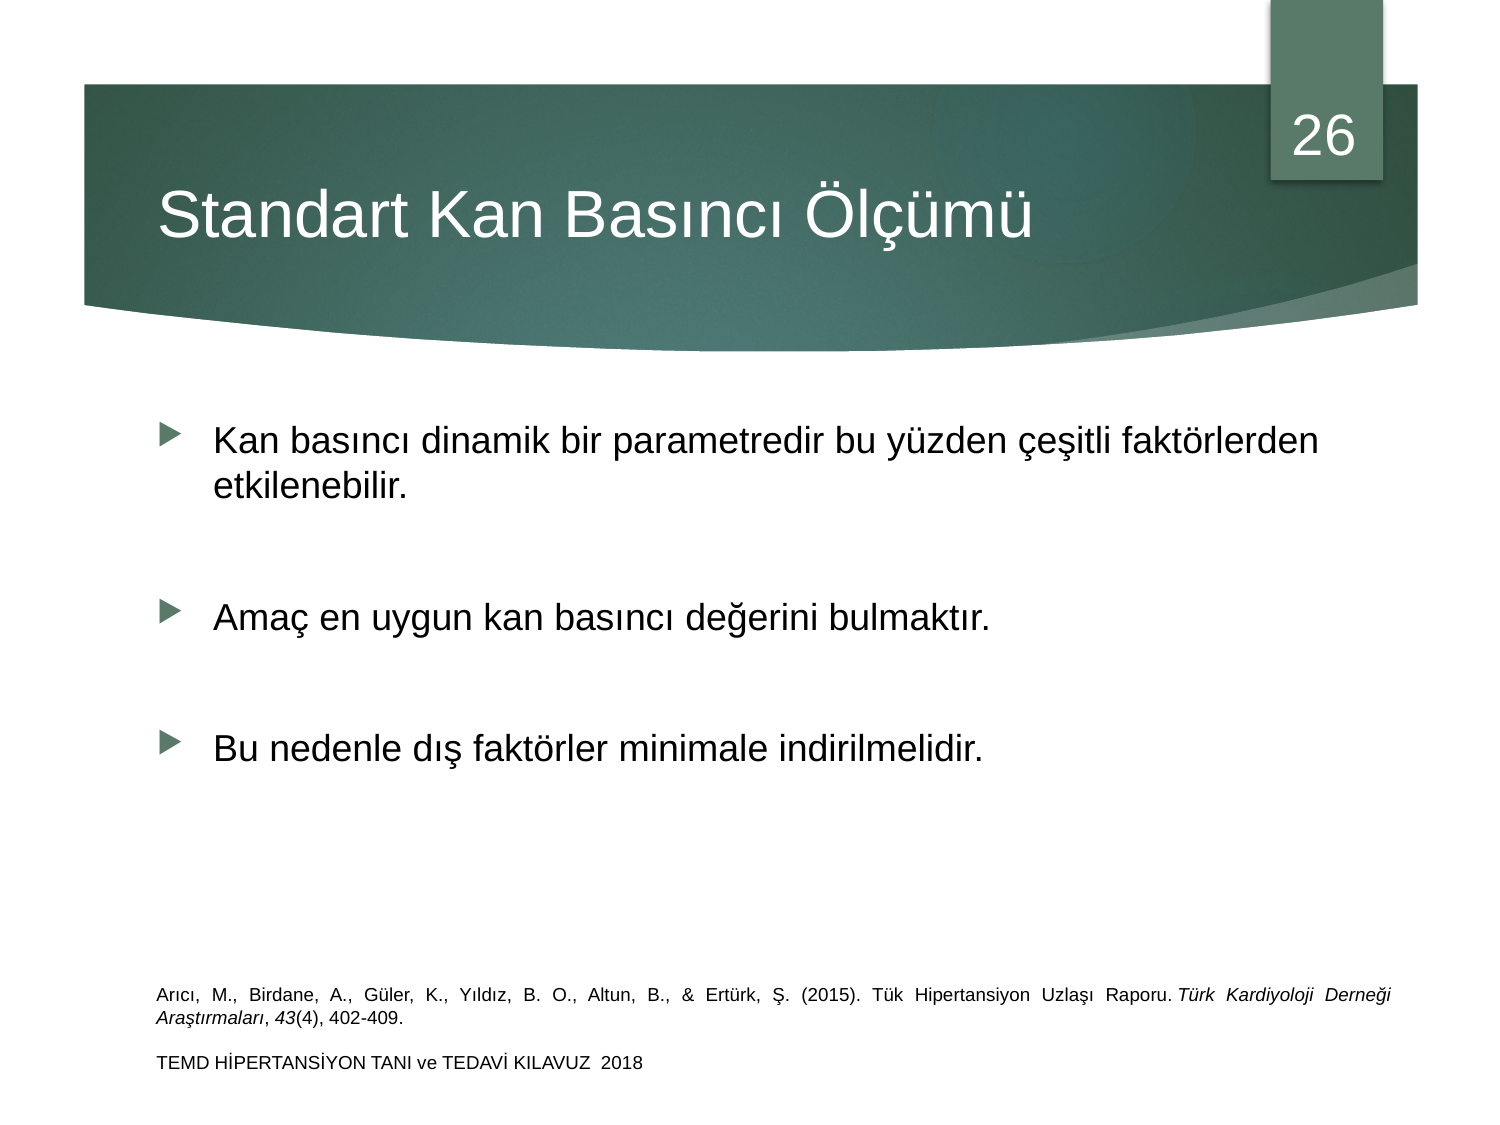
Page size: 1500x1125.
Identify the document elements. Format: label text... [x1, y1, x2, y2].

list Kan basıncı dinamik bir parametredir bu yüzden çeşitli faktörlerden etkilenebilir. Amaç en uygun kan basıncı değerini bulmaktır. Bu nedenle dış faktörler minimale indirilmelidir. [141, 408, 1390, 975]
text_box Arıcı, M., Birdane, A., Güler, K., Yıldız, B. O., Altun, B., & Ertürk, Ş. (2015). Tük Hipertansiyon Uzlaşı Raporu. Türk Kardiyoloji Derneği Araştırmaları, 43(4), 402-409. TEMD HİPERTANSİYON TANI ve TEDAVİ KILAVUZ 2018 [141, 975, 1406, 1081]
slide_number 26 [1259, 48, 1390, 175]
title Standart Kan Basıncı Ölçümü [142, 152, 1183, 269]
